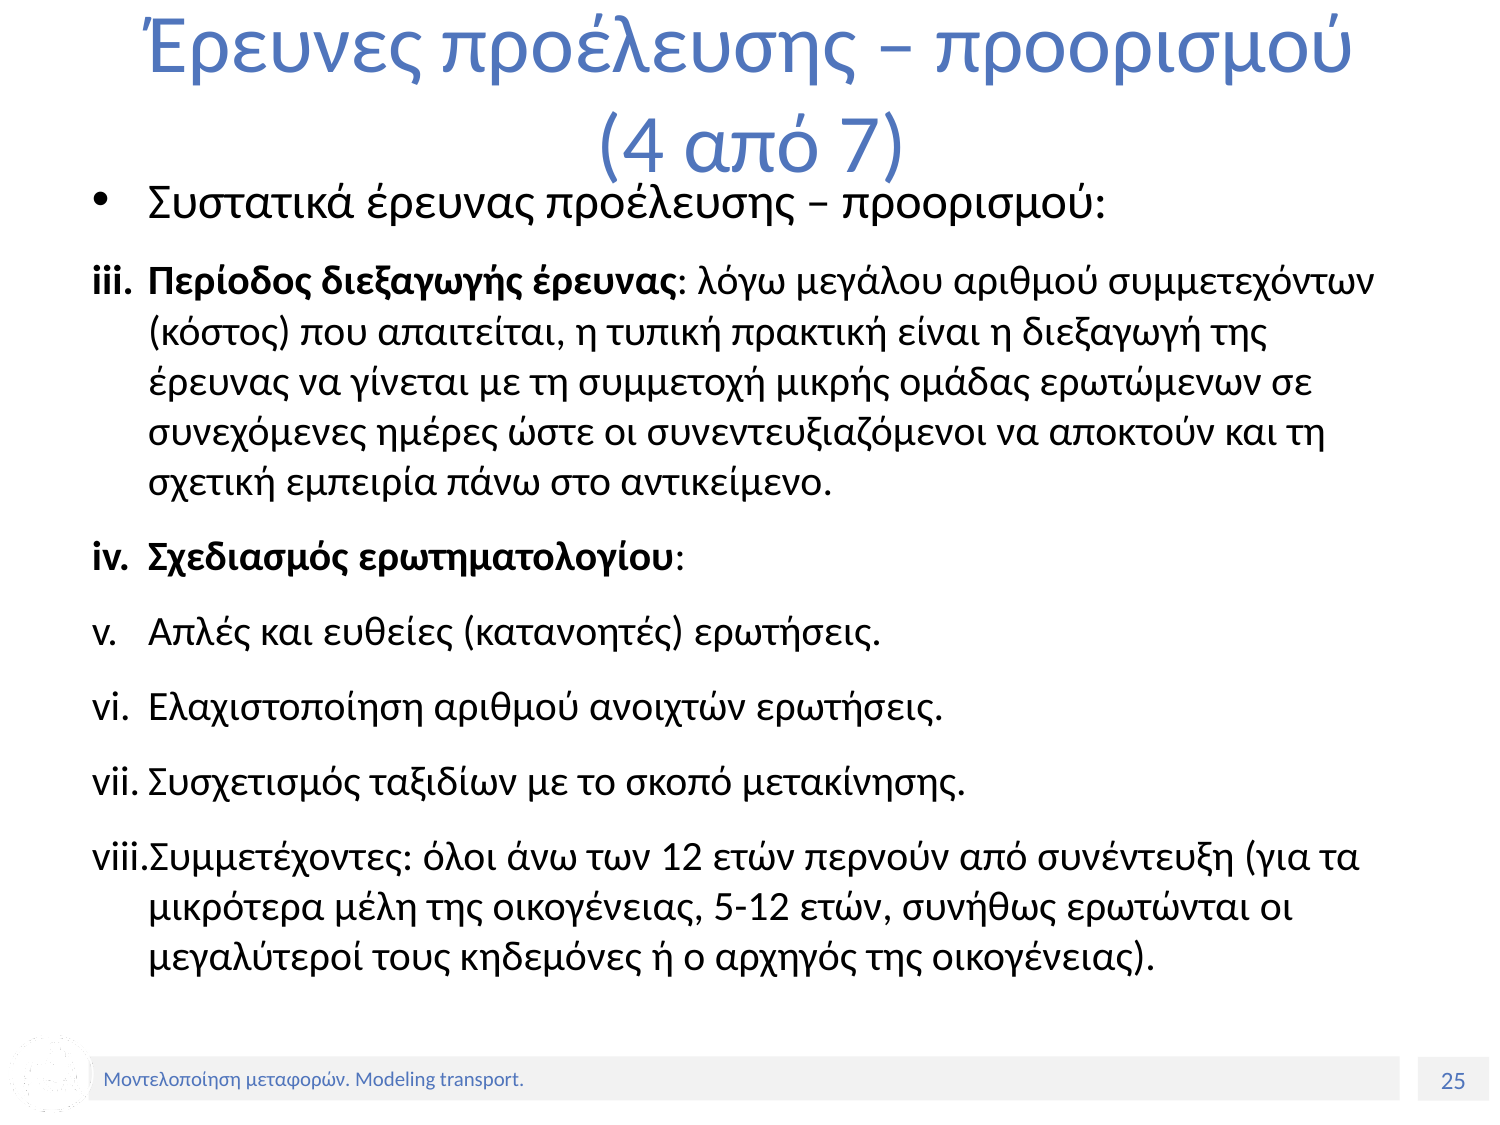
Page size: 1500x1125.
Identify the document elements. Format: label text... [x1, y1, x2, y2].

title Έρευνες προέλευσης – προορισμού (4 από 7) [76, 31, 1427, 147]
list Συστατικά έρευνας προέλευσης – προορισμού: Περίοδος διεξαγωγής έρευνας: λόγω μεγάλου αριθμού συμμετεχόντων (κόστος) που απαιτείται, η τυπική πρακτική είναι η διεξαγωγή της έρευνας να γίνεται με τη συμμετοχή μικρής ομάδας ερωτώμενων σε συνεχόμενες ημέρες ώστε οι συνεντευξιαζόμενοι να αποκτούν και τη σχετική εμπειρία πάνω στο αντικείμενο. Σχεδιασμός ερωτηματολογίου: Απλές και ευθείες (κατανοητές) ερωτήσεις. Ελαχιστοποίηση αριθμού ανοιχτών ερωτήσεις. Συσχετισμός ταξιδίων με το σκοπό μετακίνησης. Συμμετέχοντες: όλοι άνω των 12 ετών περνούν από συνέντευξη (για τα μικρότερα μέλη της οικογένειας, 5-12 ετών, συνήθως ερωτώνται οι μεγαλύτεροί τους κηδεμόνες ή ο αρχηγός της οικογένειας). [76, 160, 1427, 1035]
